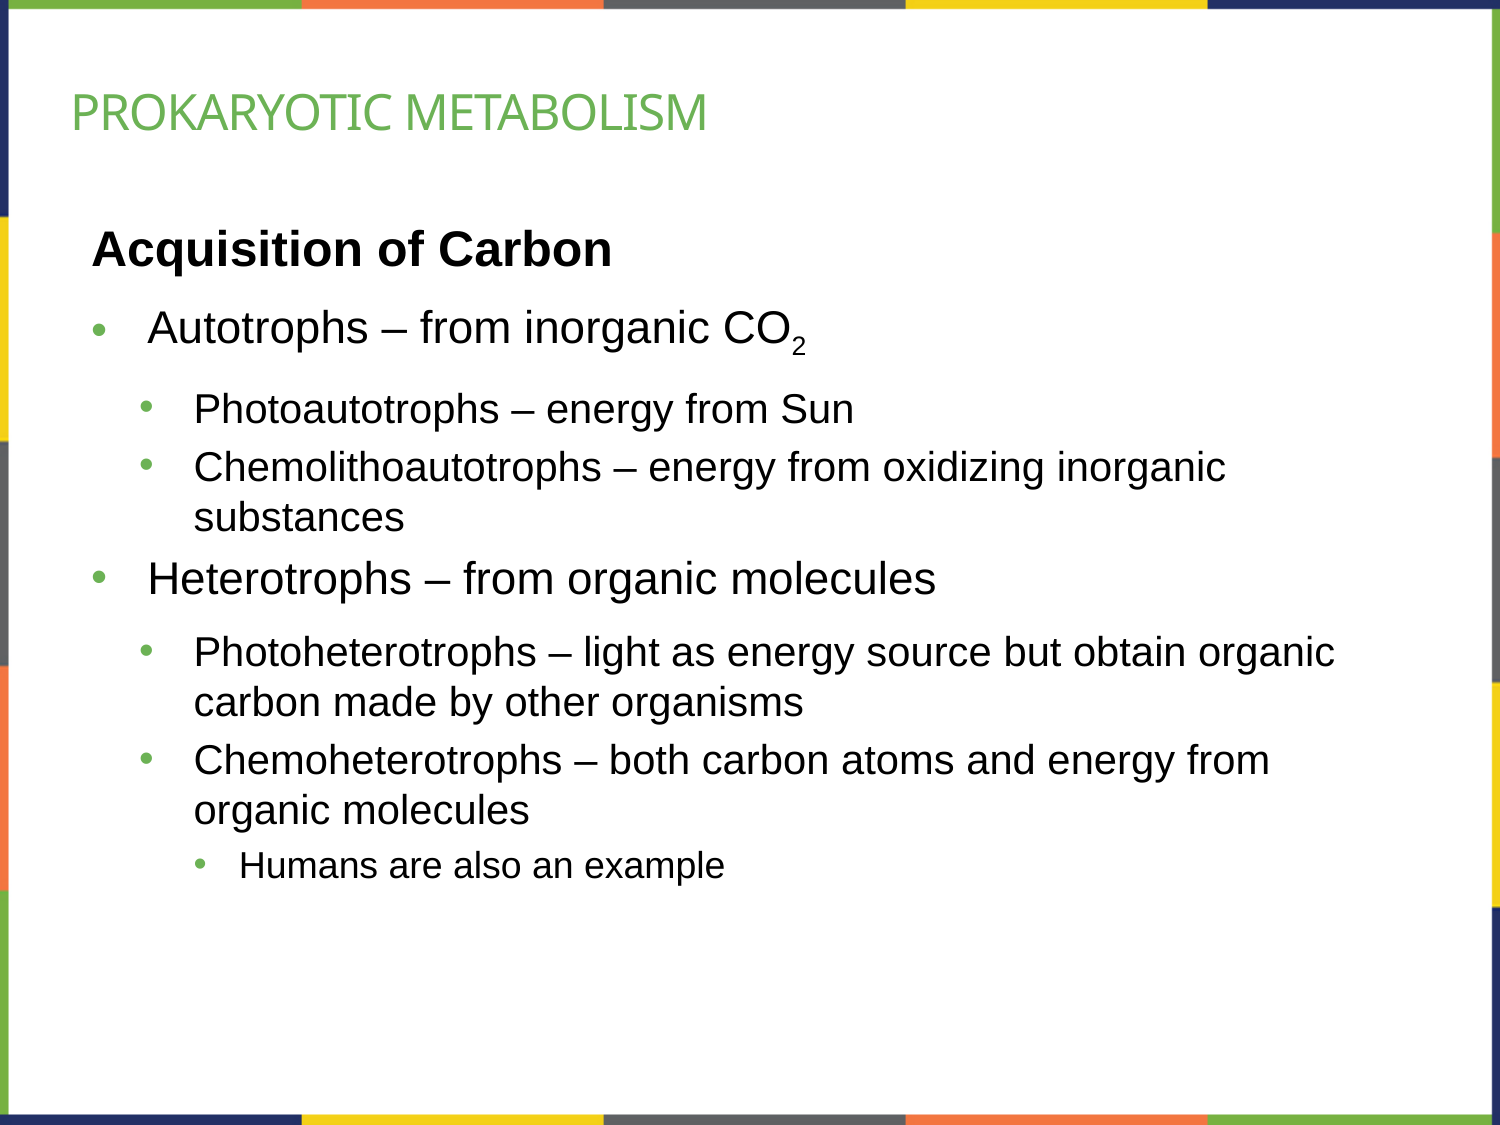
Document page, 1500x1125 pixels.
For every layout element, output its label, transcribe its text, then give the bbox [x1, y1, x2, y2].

list Acquisition of Carbon Autotrophs – from inorganic CO2 Photoautotrophs – energy from Sun Chemolithoautotrophs – energy from oxidizing inorganic substances Heterotrophs – from organic molecules Photoheterotrophs – light as energy source but obtain organic carbon made by other organisms Chemoheterotrophs – both carbon atoms and energy from organic molecules Humans are also an example [75, 208, 1424, 894]
title Prokaryotic Metabolism [55, 39, 1473, 148]
picture [0, 0, 1500, 1125]
